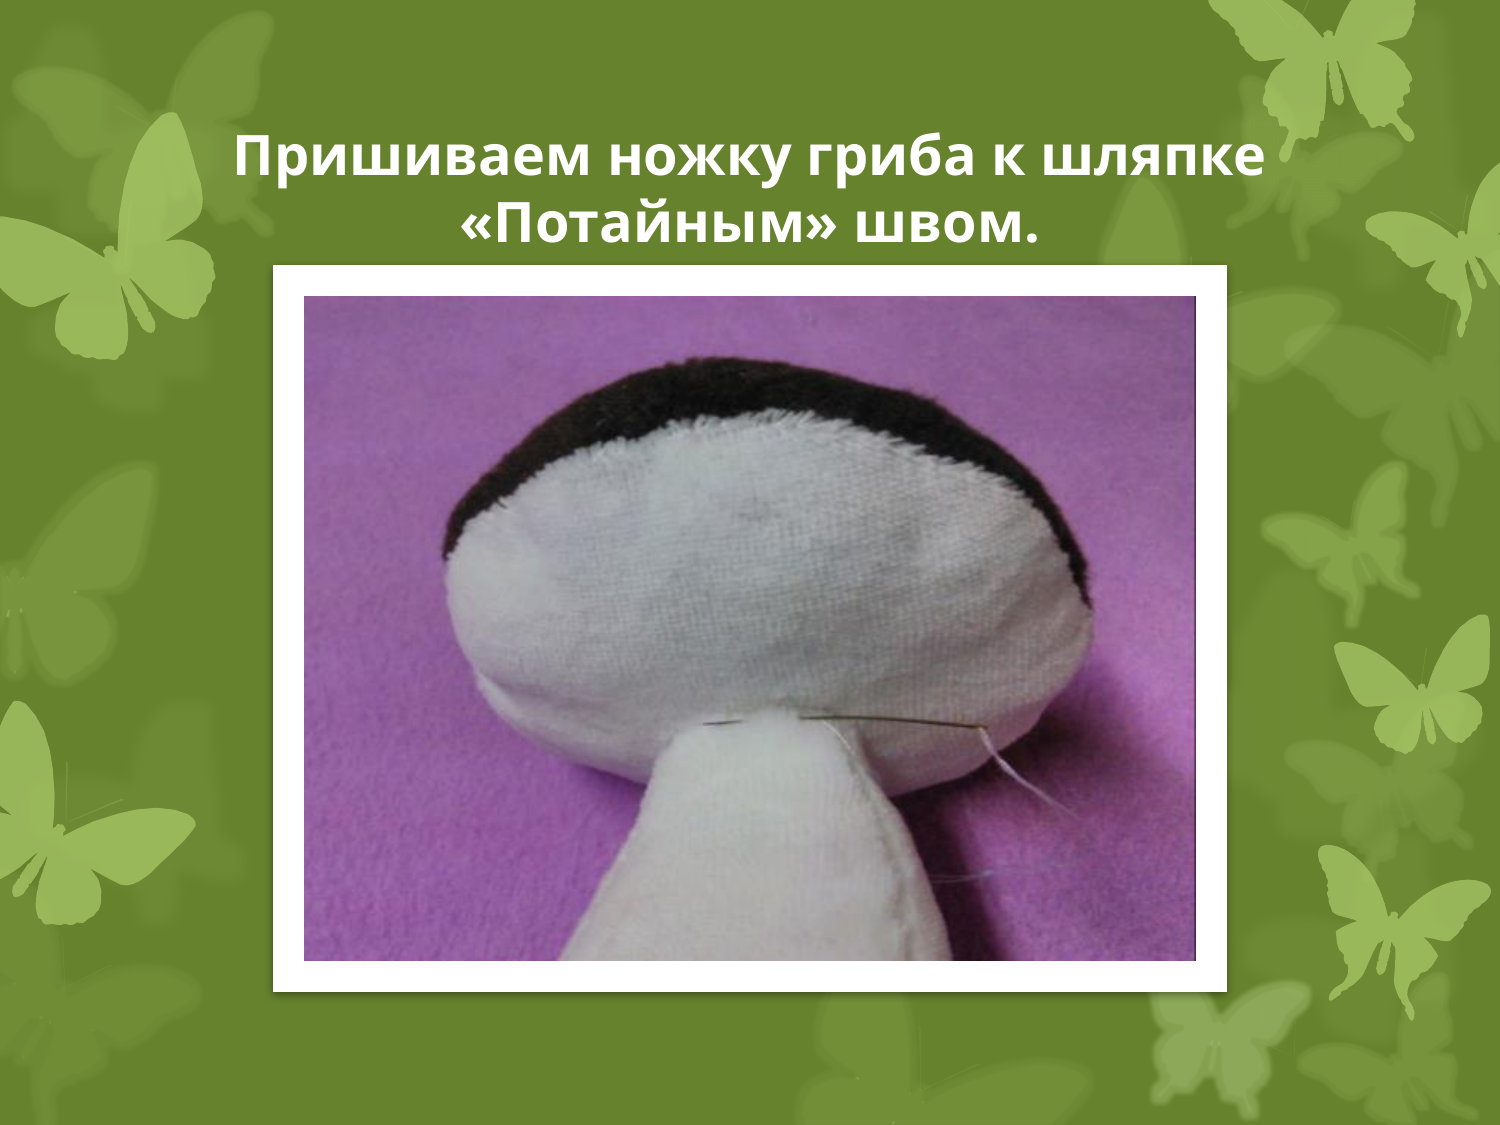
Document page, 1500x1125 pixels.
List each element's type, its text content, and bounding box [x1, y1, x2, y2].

title Пришиваем ножку гриба к шляпке «Потайным» швом. [165, 110, 1335, 263]
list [303, 295, 1197, 962]
